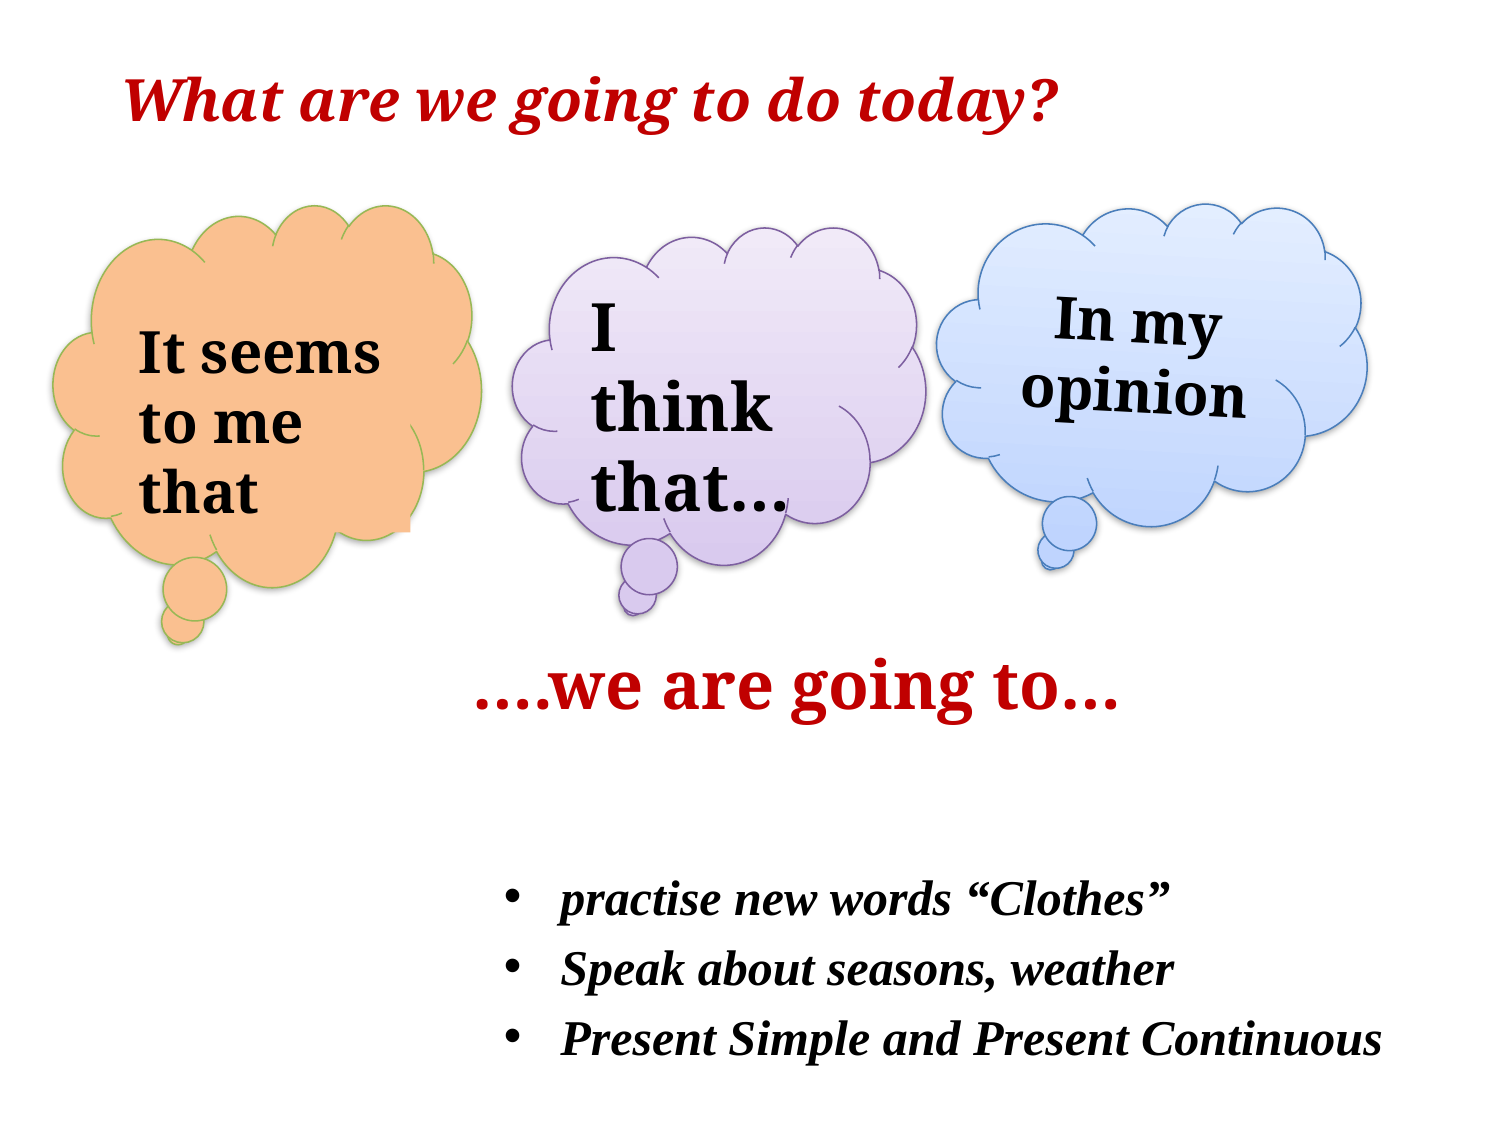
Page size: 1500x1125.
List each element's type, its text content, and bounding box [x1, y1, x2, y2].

text_box I think that… [576, 277, 809, 533]
text_box It seems to me that [124, 307, 411, 533]
text_box In my opinion [935, 203, 1368, 571]
text_box practise new words “Clothes” Speak about seasons, weather Present Simple and Present Continuous [489, 857, 1500, 1097]
text_box ….we are going to… [457, 635, 1137, 731]
text_box [511, 227, 927, 525]
text_box [592, 533, 779, 617]
text_box What are we going to do today? [105, 56, 1074, 141]
text_box [52, 204, 483, 646]
